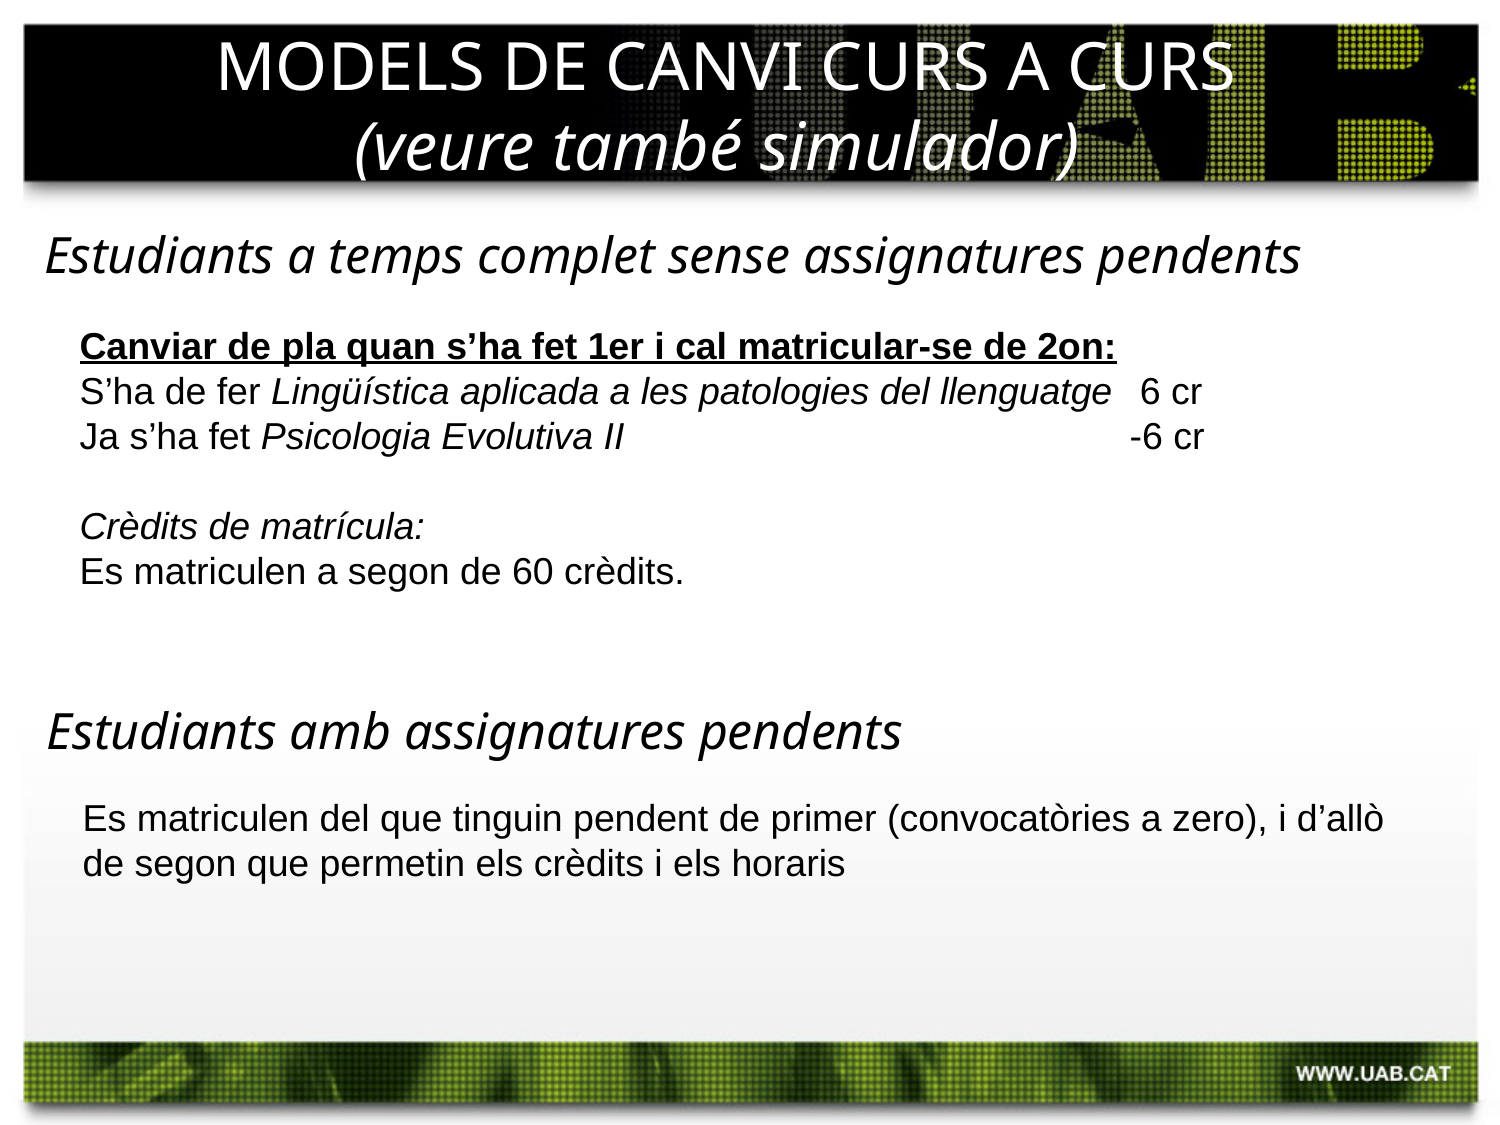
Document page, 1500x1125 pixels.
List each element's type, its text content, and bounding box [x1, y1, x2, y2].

text_box Canviar de pla quan s’ha fet 1er i cal matricular-se de 2on: S’ha de fer Lingüística aplicada a les patologies del llenguatge 6 cr Ja s’ha fet Psicologia Evolutiva II -6 cr Crèdits de matrícula: Es matriculen a segon de 60 crèdits. [64, 314, 1329, 600]
text_box Estudiants a temps complet sense assignatures pendents [29, 216, 1471, 291]
text_box Estudiants amb assignatures pendents [32, 692, 1329, 768]
picture [0, 0, 1500, 1125]
title MODELS DE CANVI CURS A CURS (veure també simulador) [135, 10, 1318, 198]
text_box Es matriculen del que tinguin pendent de primer (convocatòries a zero), i d’allò de segon que permetin els crèdits i els horaris [67, 786, 1400, 892]
